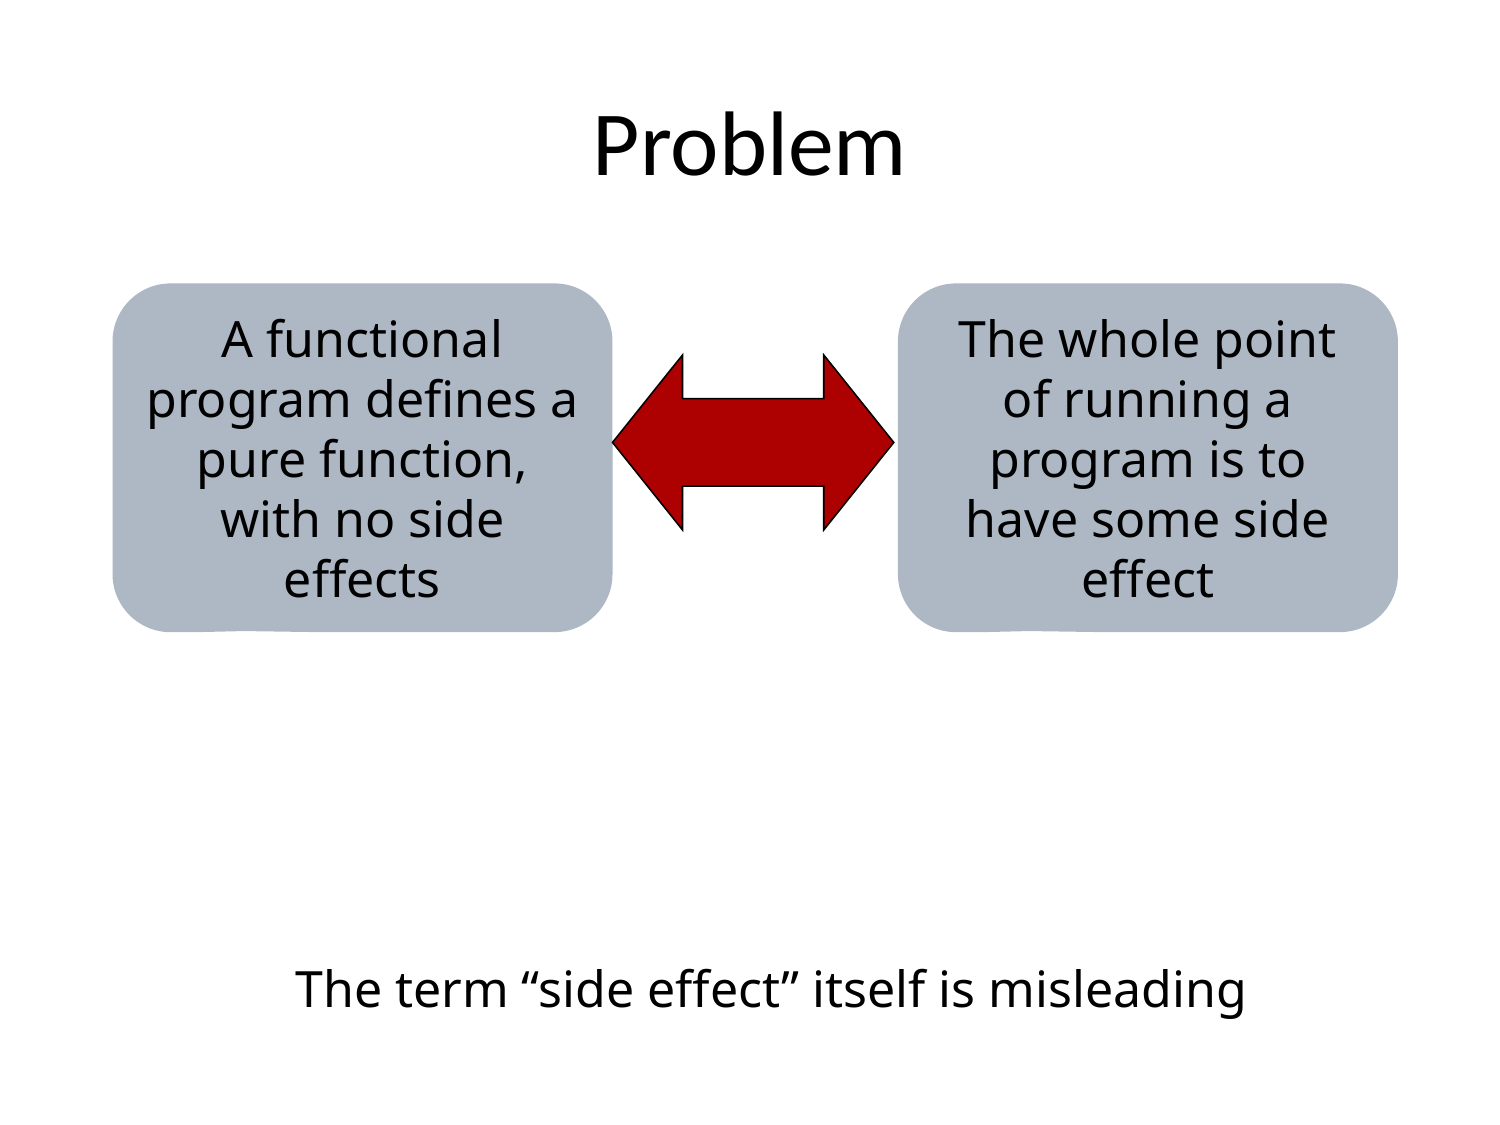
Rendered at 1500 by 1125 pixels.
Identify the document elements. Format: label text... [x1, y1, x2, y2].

text_box [612, 354, 894, 530]
text_box The whole point of running a program is to have some side effect [895, 281, 1401, 635]
title Problem [75, 45, 1425, 233]
text_box A functional program defines a pure function, with no side effects [110, 281, 615, 635]
text_box The term “side effect” itself is misleading [280, 949, 1263, 1025]
